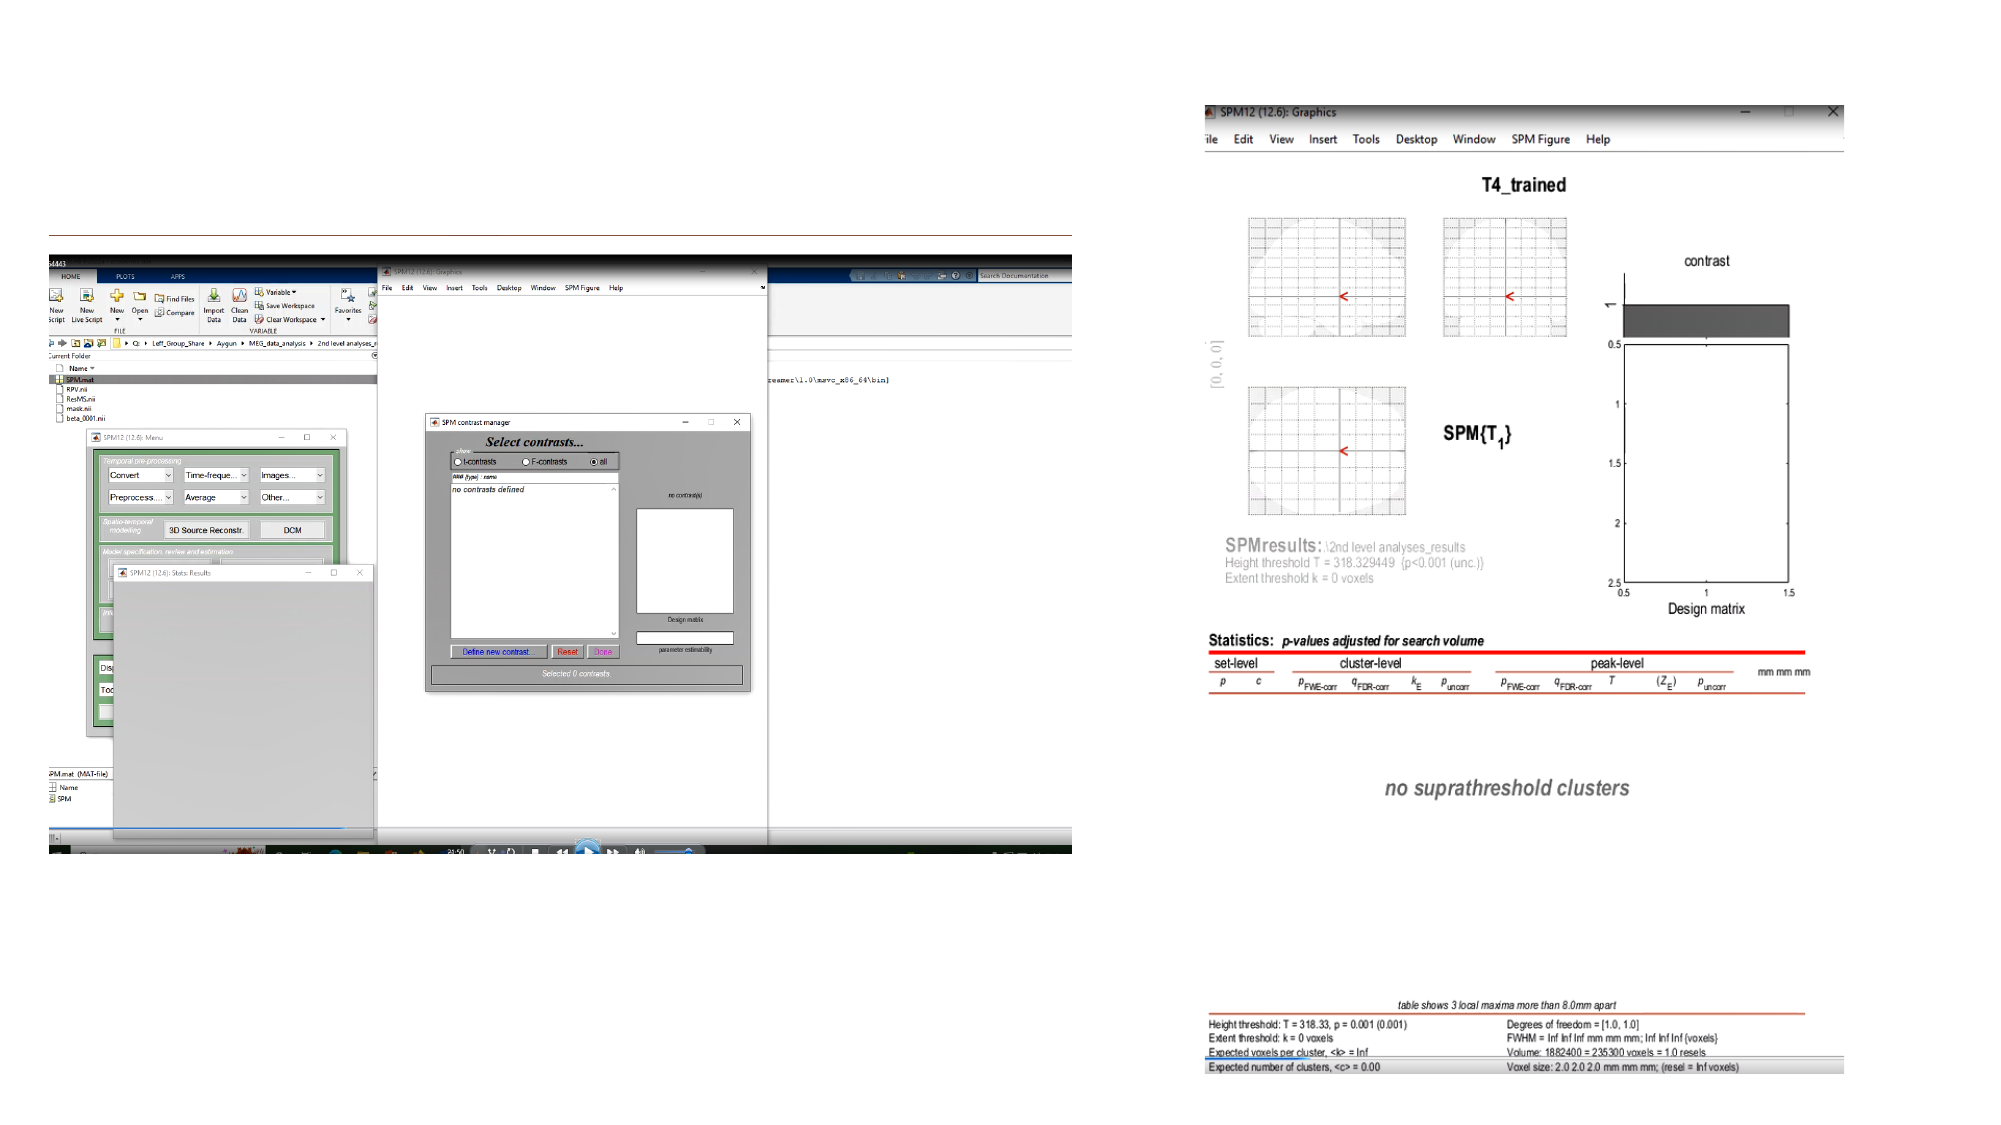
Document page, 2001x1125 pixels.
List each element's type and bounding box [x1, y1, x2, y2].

picture [1204, 105, 1845, 1074]
list [49, 235, 1072, 854]
